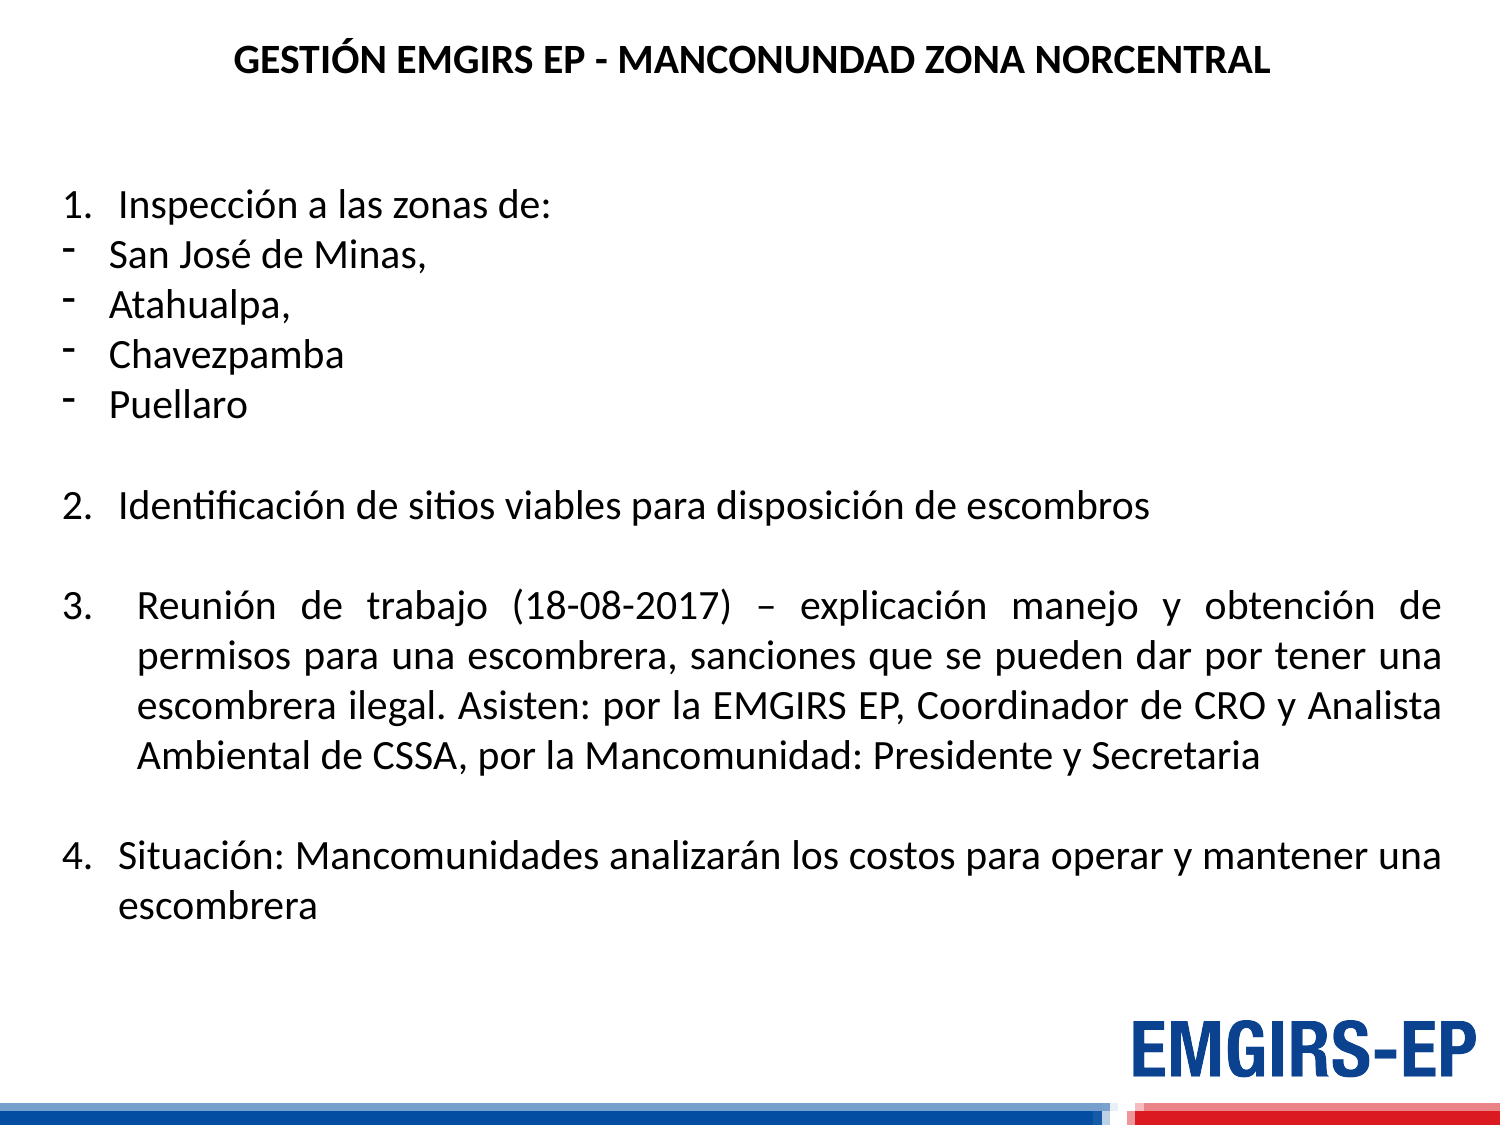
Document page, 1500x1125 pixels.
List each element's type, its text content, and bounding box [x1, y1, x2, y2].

text_box Inspección a las zonas de: San José de Minas, Atahualpa, Chavezpamba Puellaro Identificación de sitios viables para disposición de escombros Reunión de trabajo (18-08-2017) – explicación manejo y obtención de permisos para una escombrera, sanciones que se pueden dar por tener una escombrera ilegal. Asisten: por la EMGIRS EP, Coordinador de CRO y Analista Ambiental de CSSA, por la Mancomunidad: Presidente y Secretaria Situación: Mancomunidades analizarán los costos para operar y mantener una escombrera [47, 169, 1458, 935]
text_box GESTIÓN EMGIRS EP - MANCONUNDAD ZONA NORCENTRAL [87, 24, 1418, 89]
picture [0, 989, 1500, 1125]
